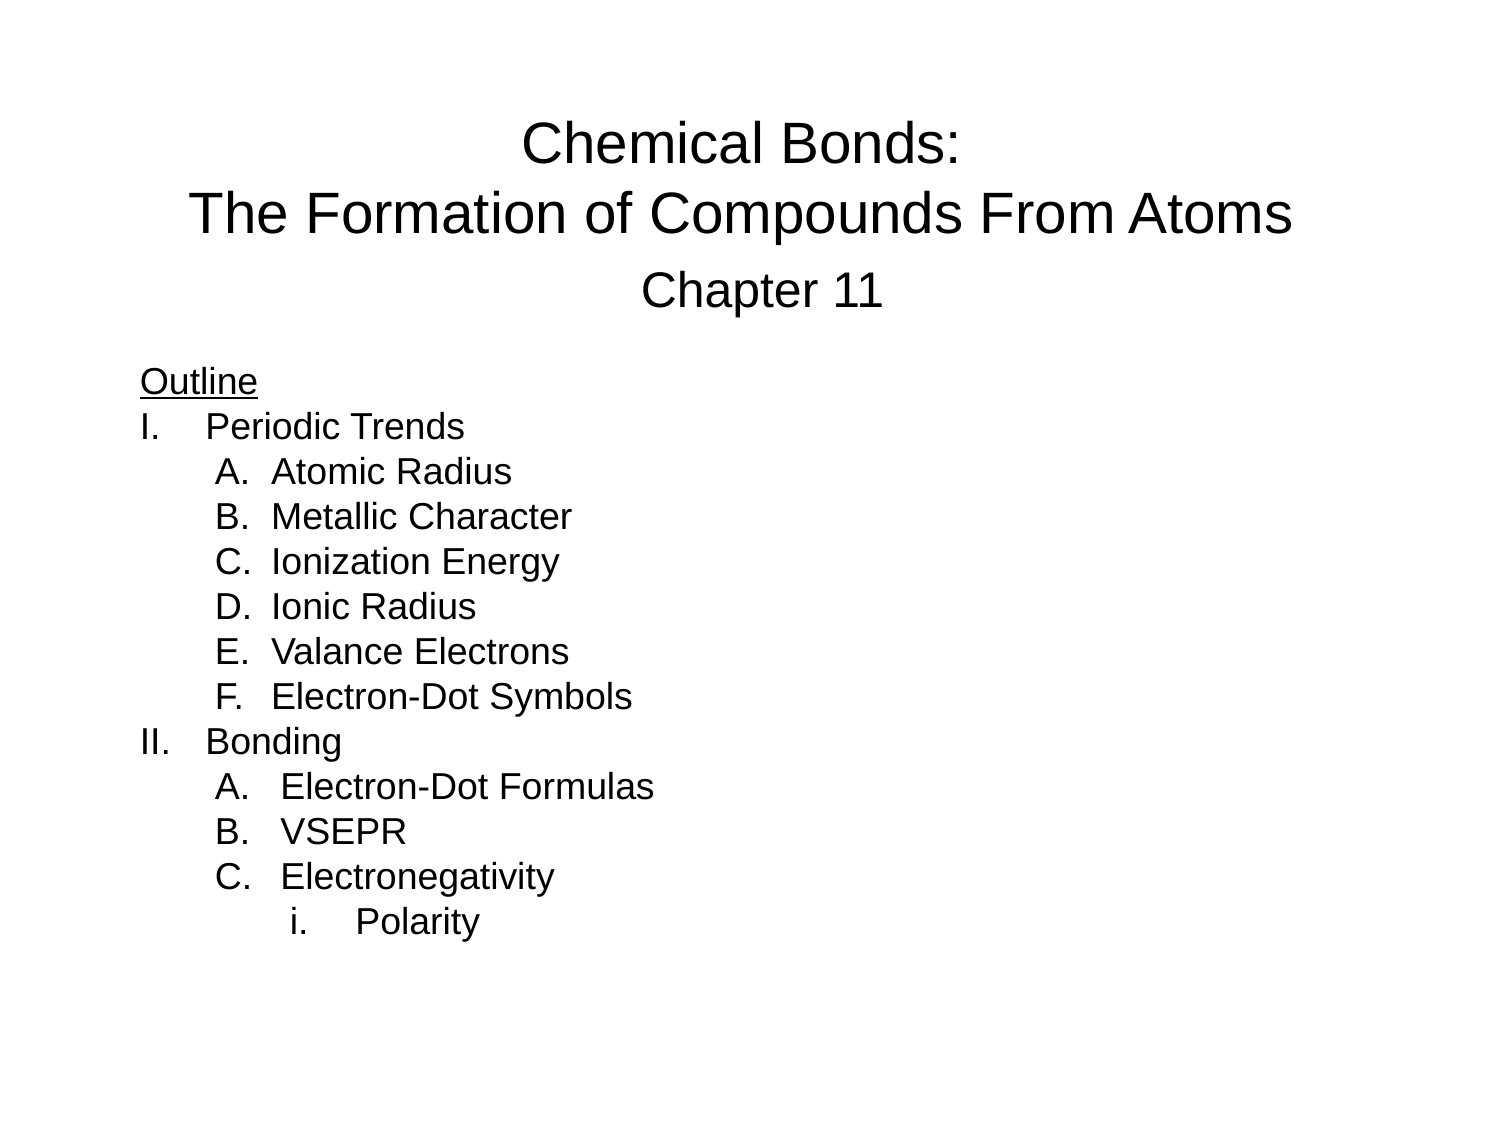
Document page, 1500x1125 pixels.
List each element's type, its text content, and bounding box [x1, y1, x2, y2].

text_box Outline Periodic Trends Atomic Radius Metallic Character Ionization Energy Ionic Radius Valance Electrons Electron-Dot Symbols Bonding Electron-Dot Formulas VSEPR Electronegativity Polarity [124, 349, 875, 950]
subtitle Chapter 11 [237, 249, 1288, 326]
title Chemical Bonds: The Formation of Compounds From Atoms [112, 99, 1388, 251]
